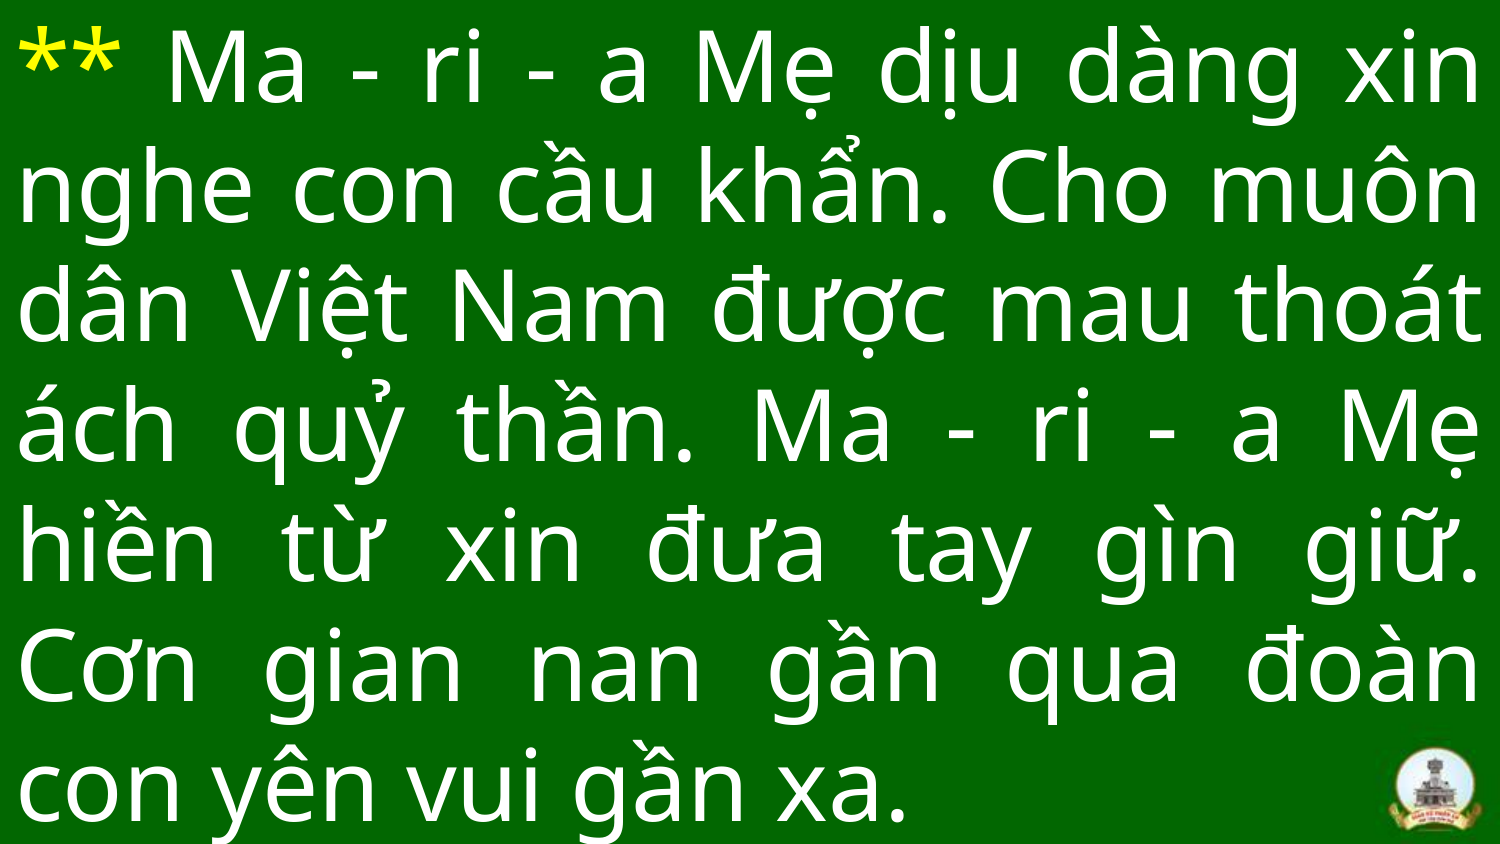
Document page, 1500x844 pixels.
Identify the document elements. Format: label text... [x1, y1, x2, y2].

title ** Ma - ri - a Mẹ dịu dàng xin nghe con cầu khẩn. Cho muôn dân Việt Nam được mau thoát ách quỷ thần. Ma - ri - a Mẹ hiền từ xin đưa tay gìn giữ. Cơn gian nan gần qua đoàn con yên vui gần xa. [0, 0, 1500, 844]
